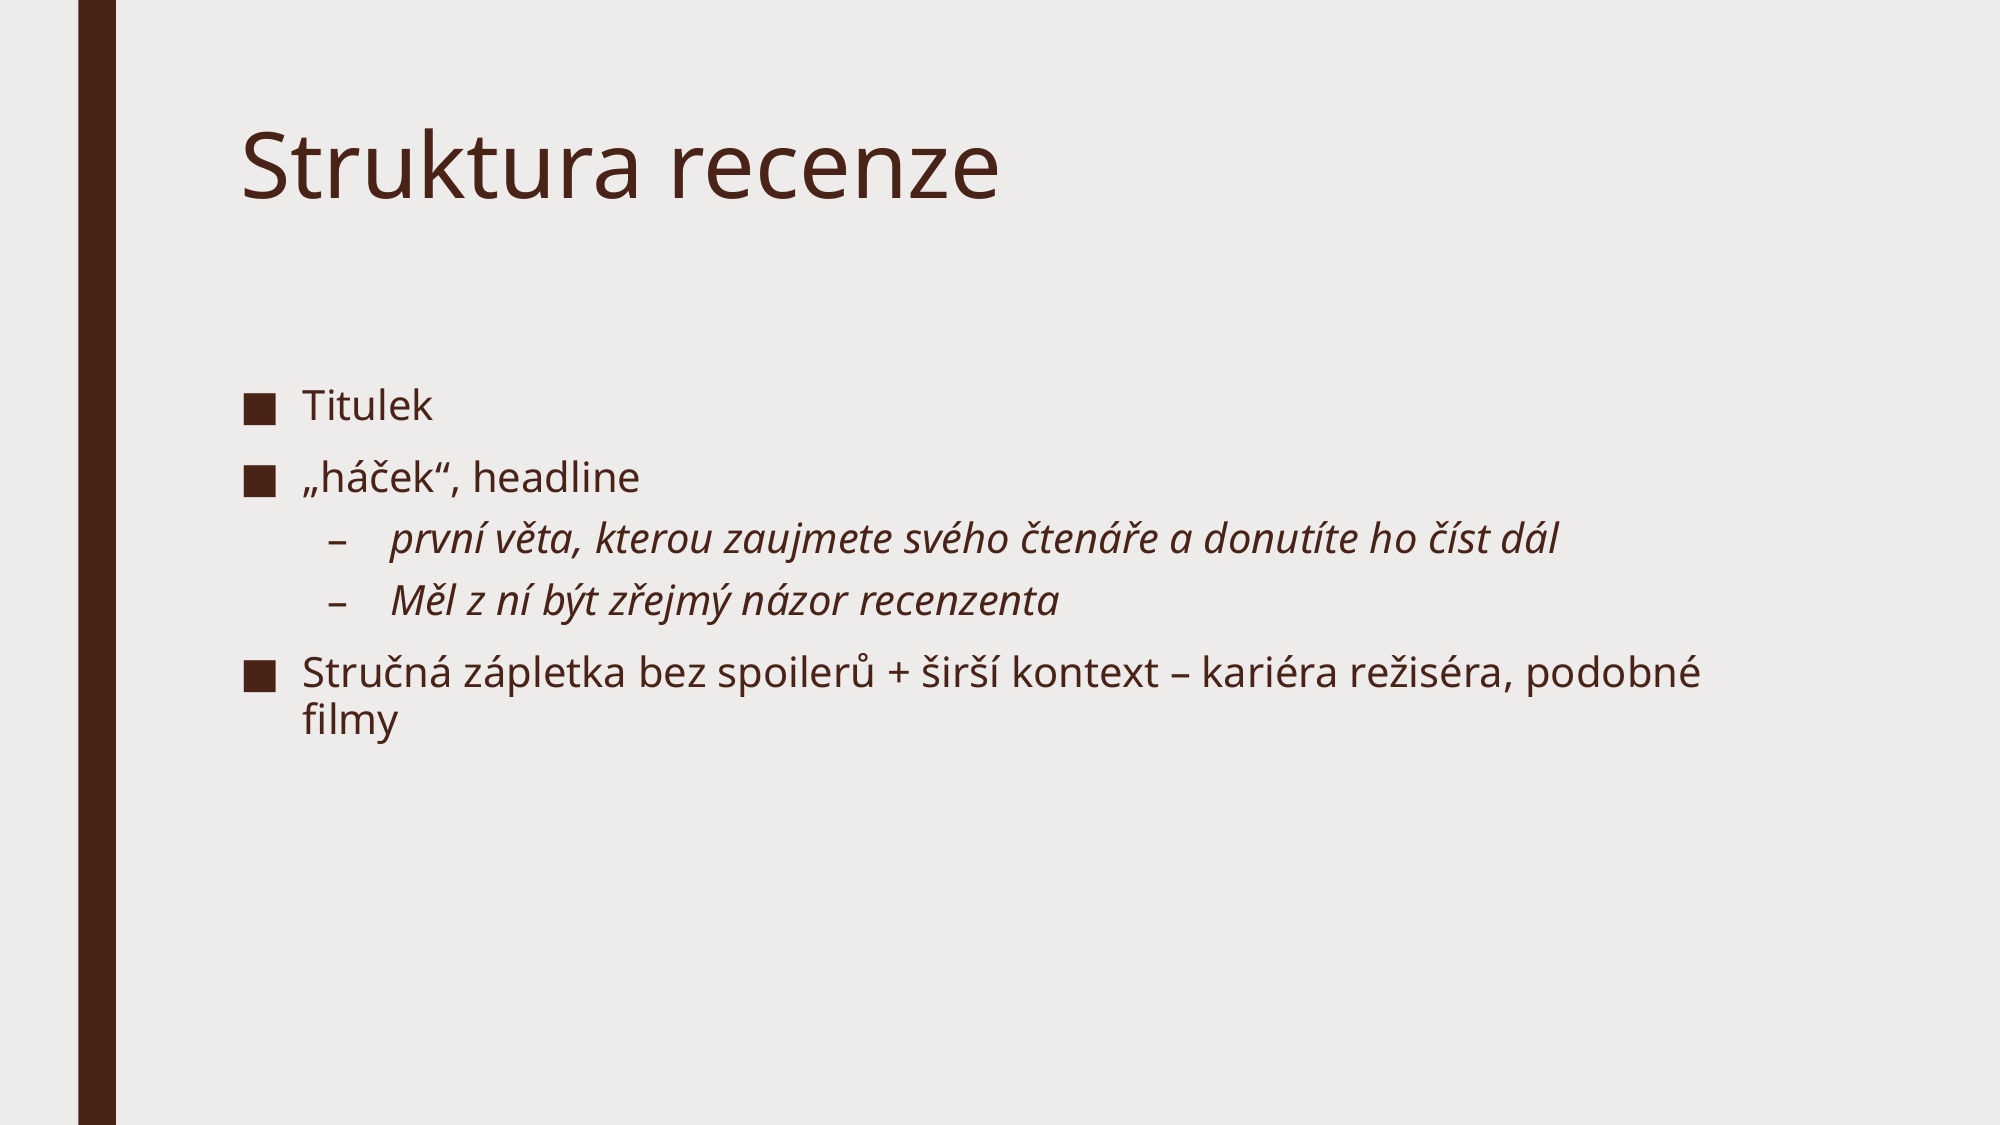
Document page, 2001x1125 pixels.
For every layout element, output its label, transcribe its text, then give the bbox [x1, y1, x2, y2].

list Titulek „háček“, headline první věta, kterou zaujmete svého čtenáře a donutíte ho číst dál Měl z ní být zřejmý názor recenzenta Stručná zápletka bez spoilerů + širší kontext – kariéra režiséra, podobné filmy [225, 375, 1800, 963]
title Struktura recenze [225, 112, 1800, 357]
